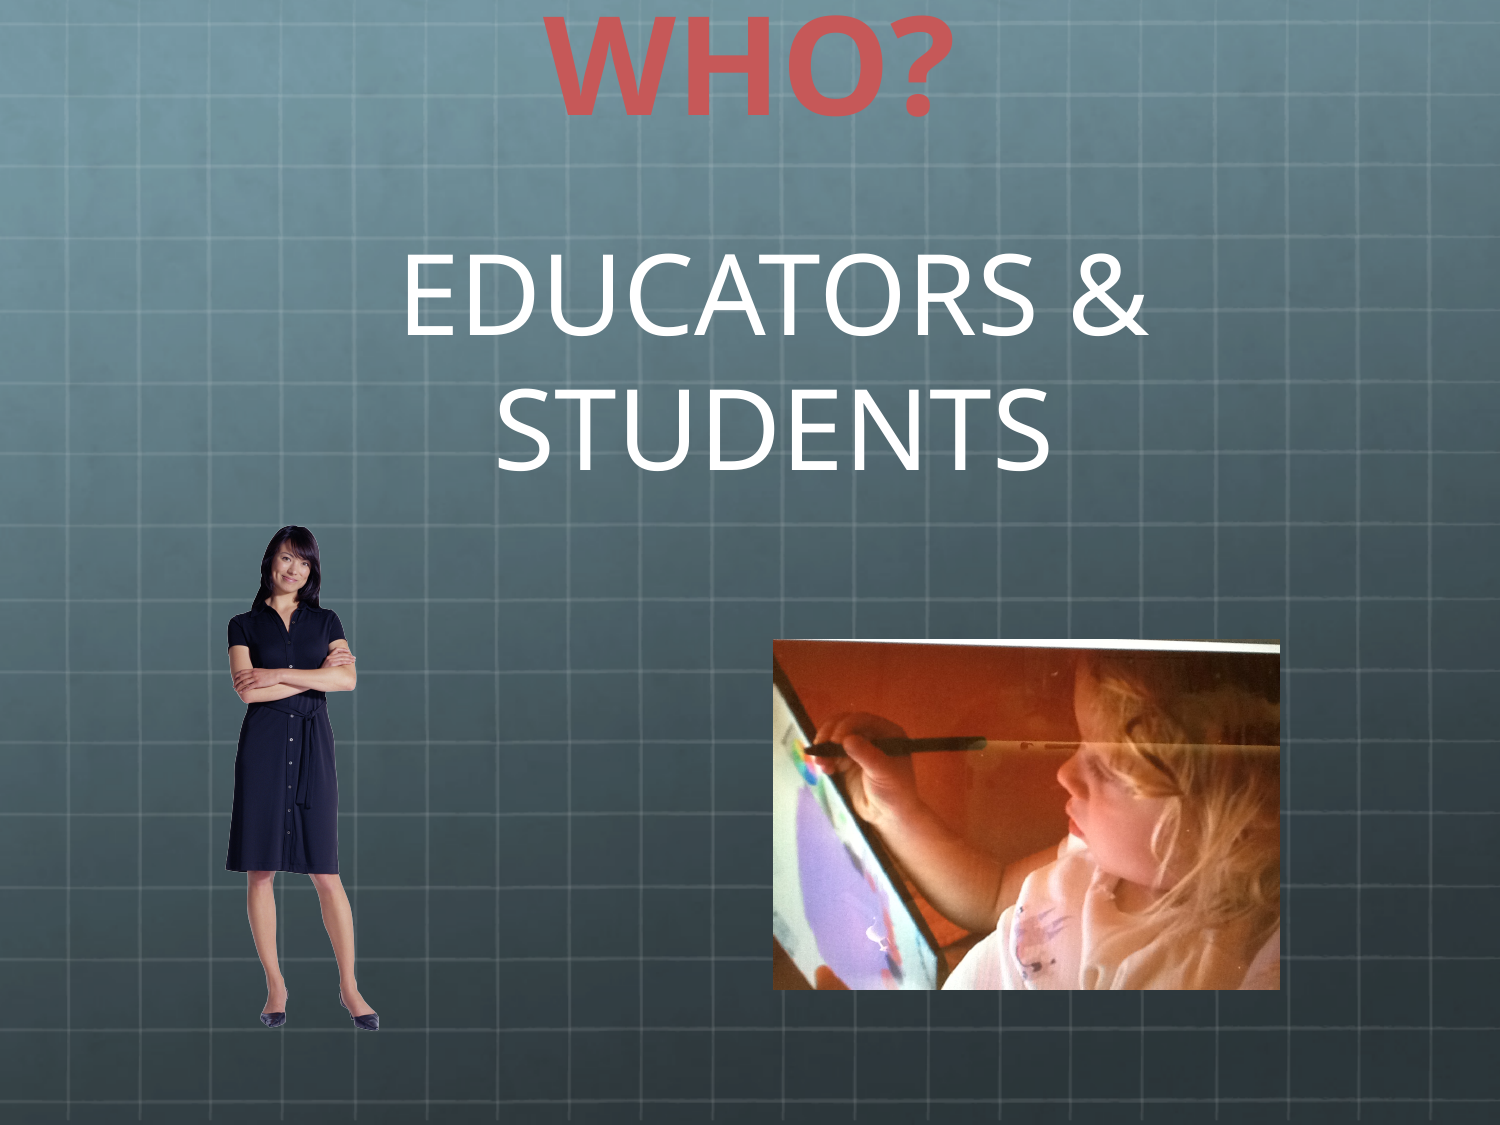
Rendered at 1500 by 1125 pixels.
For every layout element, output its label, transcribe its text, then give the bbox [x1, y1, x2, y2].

title WHO? [127, 17, 1372, 269]
text_box EDUCATORS & STUDENTS [175, 215, 1372, 500]
picture [0, 0, 1500, 1125]
